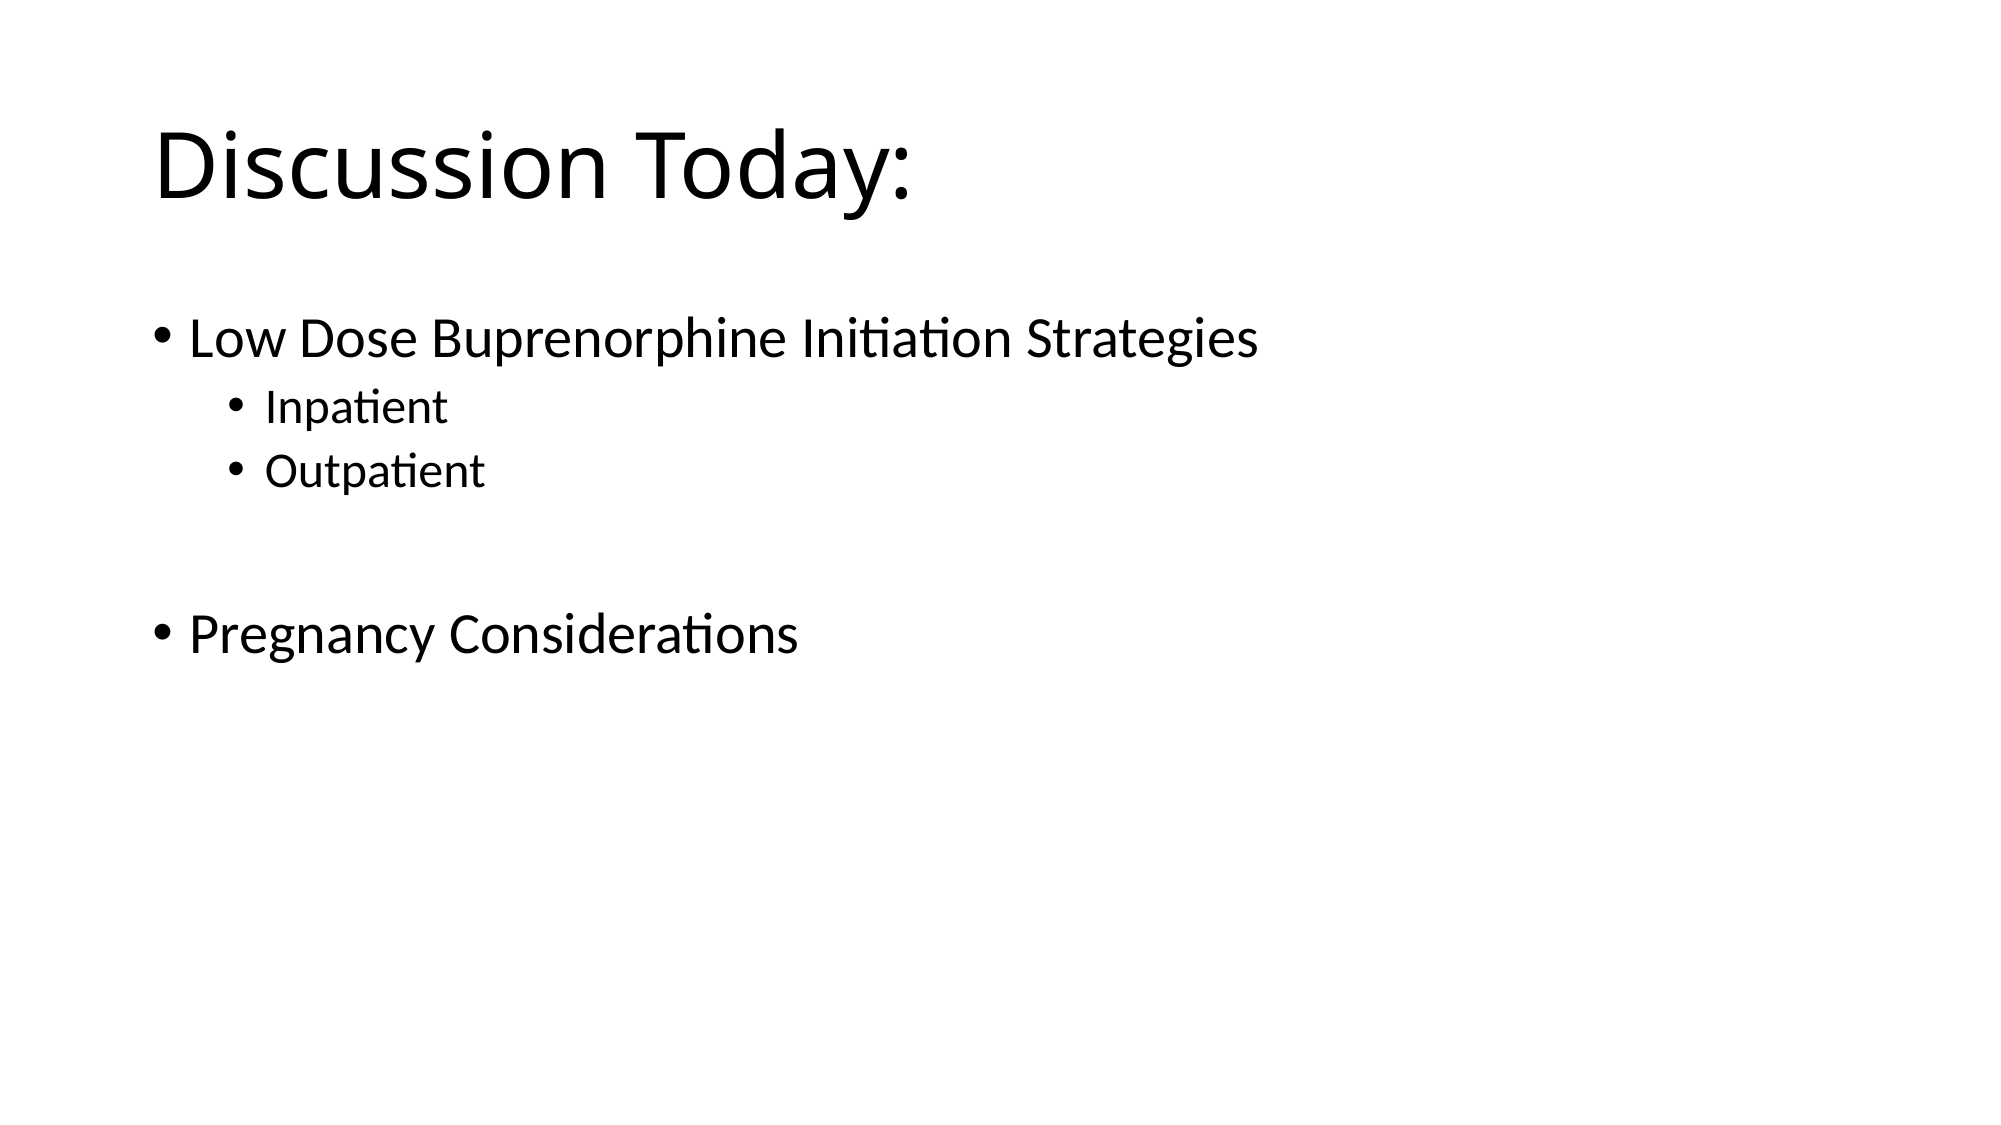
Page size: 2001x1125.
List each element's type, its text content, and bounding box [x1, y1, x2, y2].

title Discussion Today: [137, 59, 1863, 278]
list Low Dose Buprenorphine Initiation Strategies Inpatient Outpatient Pregnancy Considerations [137, 299, 1863, 1014]
